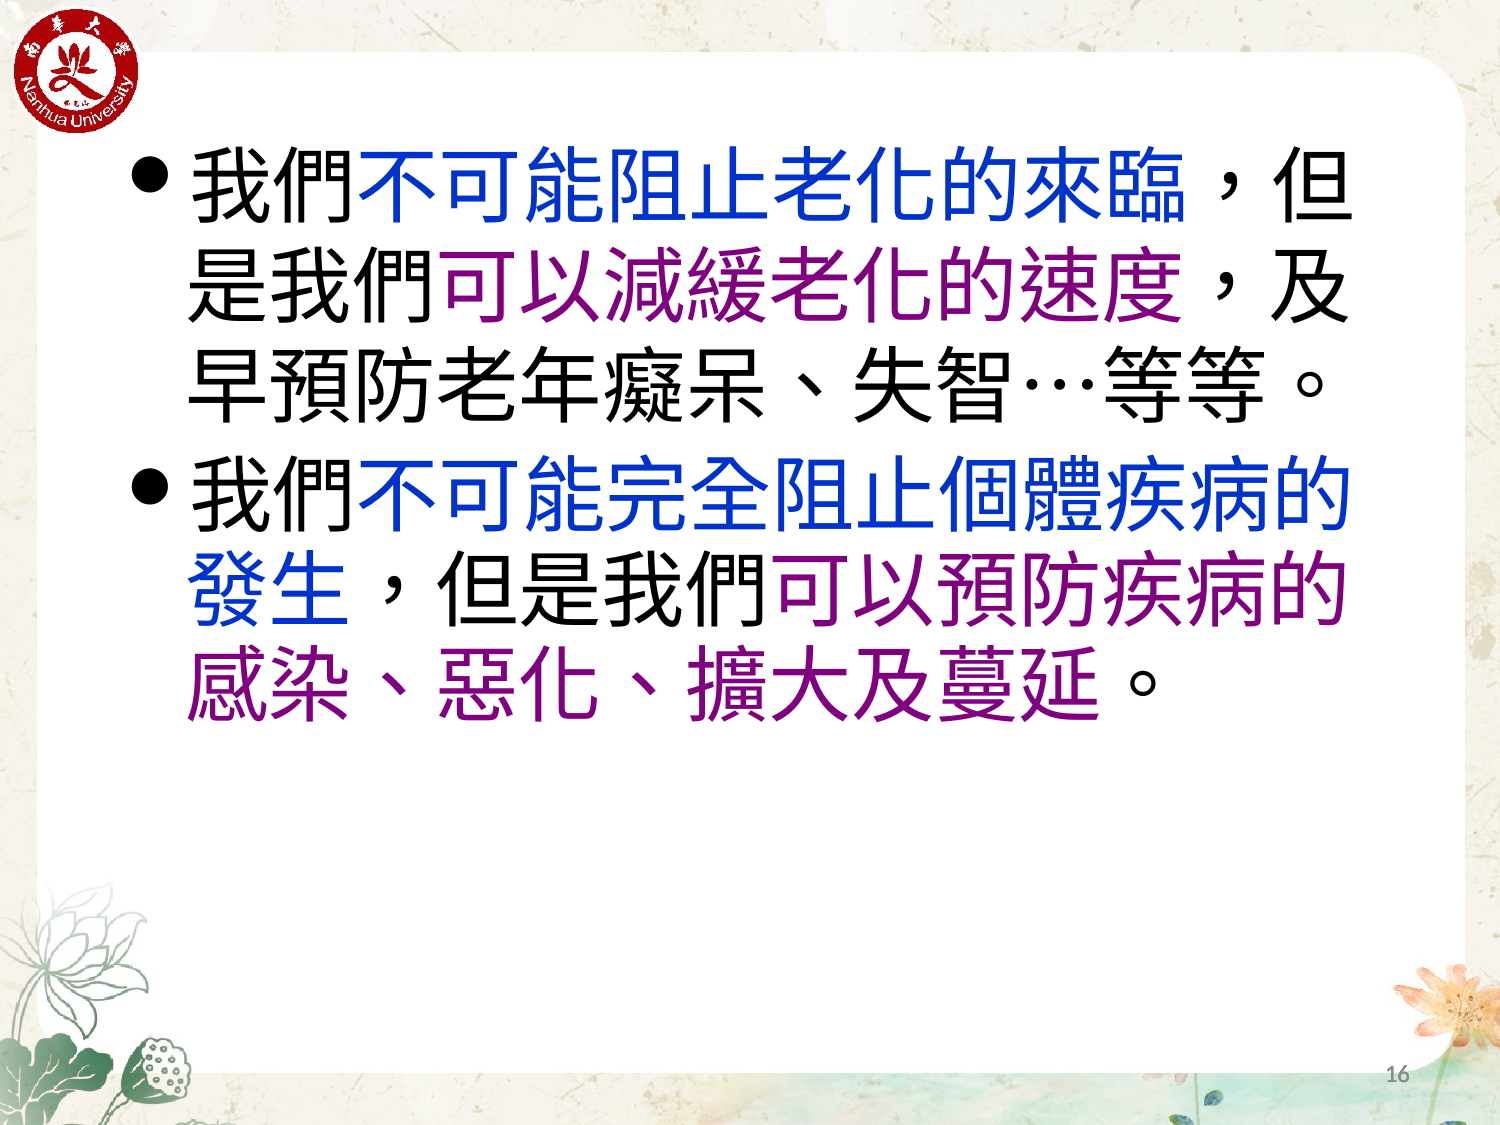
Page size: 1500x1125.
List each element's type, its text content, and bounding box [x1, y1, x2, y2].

text_box 我們不可能阻止老化的來臨，但是我們可以減緩老化的速度，及早預防老年癡呆、失智…等等。 我們不可能完全阻止個體疾病的發生，但是我們可以預防疾病的感染、惡化、擴大及蔓延。 [111, 125, 1388, 858]
picture [0, 0, 1500, 1125]
text_box 16 [1074, 1042, 1425, 1103]
